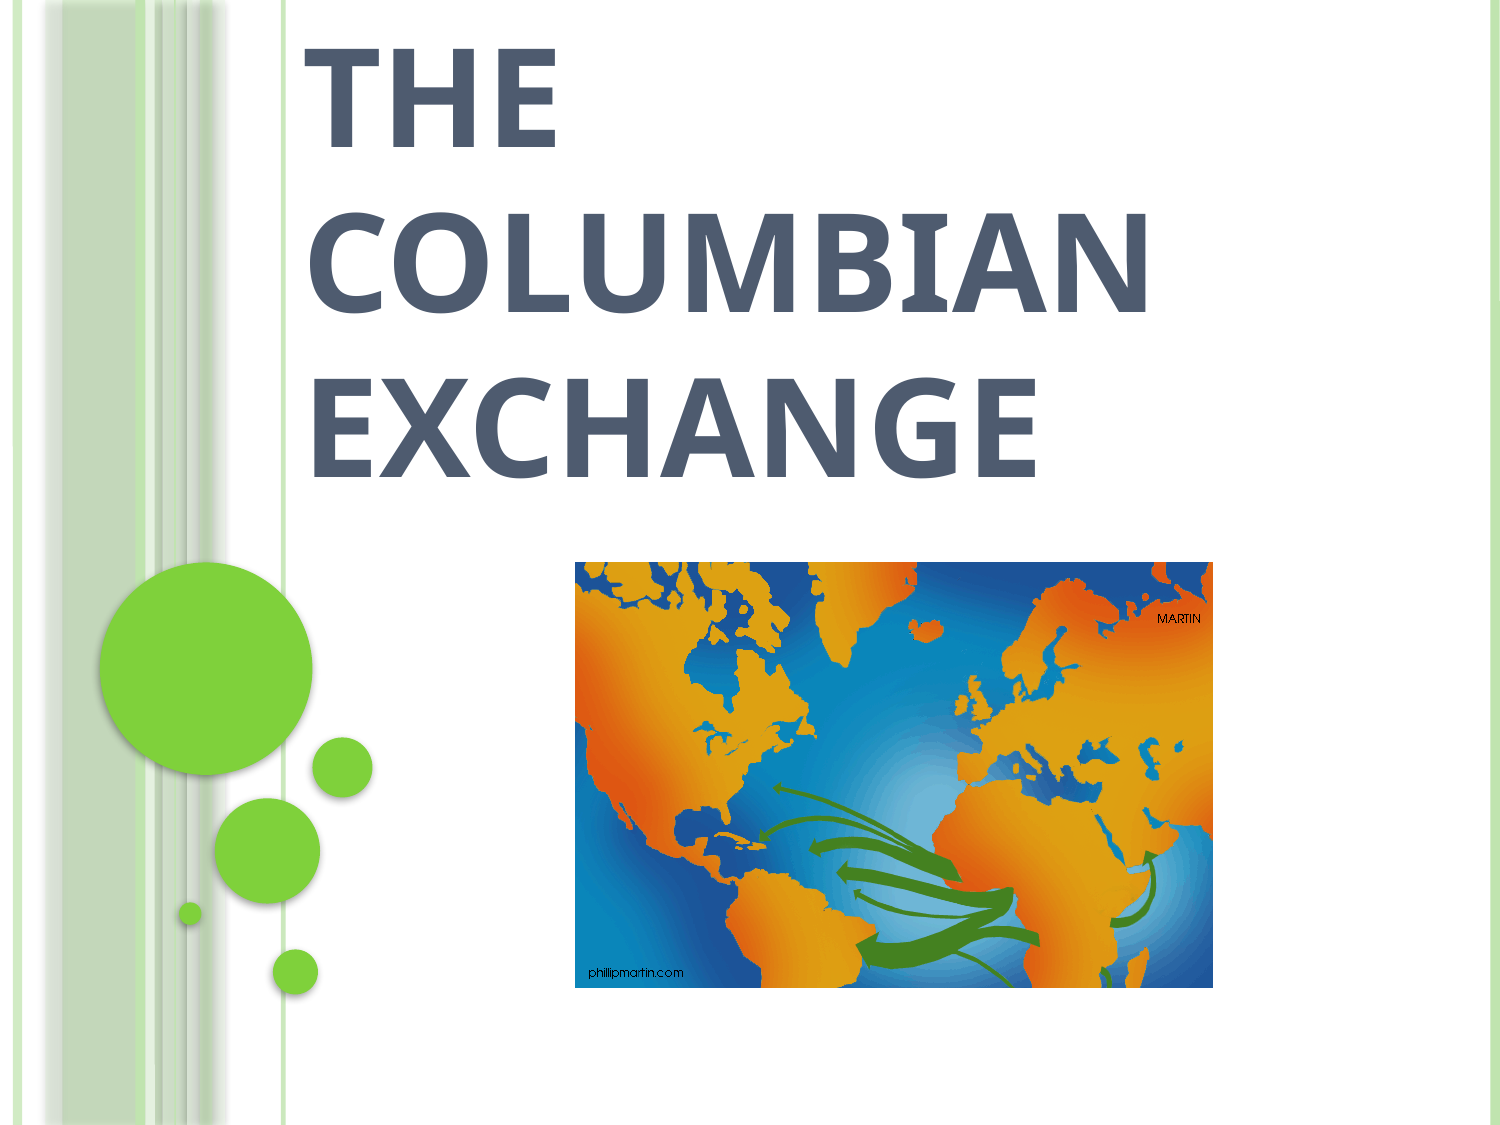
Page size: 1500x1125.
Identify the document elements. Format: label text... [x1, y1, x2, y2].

picture [574, 561, 1213, 988]
title The Columbian Exchange [287, 162, 1450, 513]
